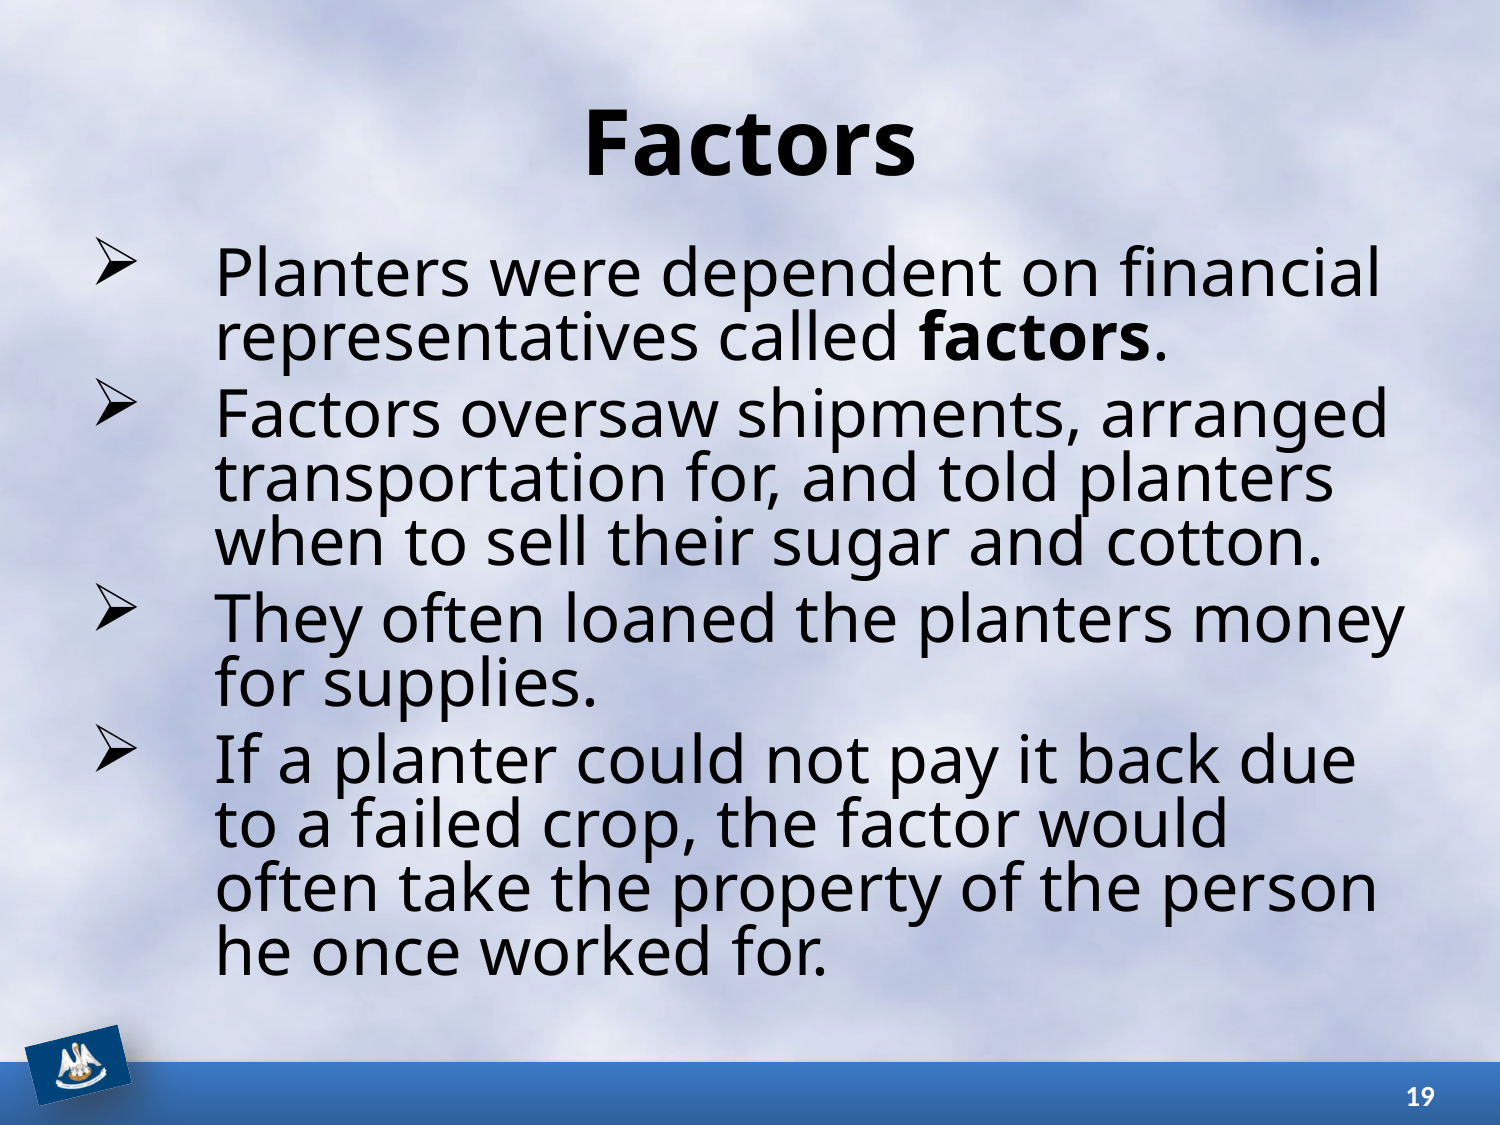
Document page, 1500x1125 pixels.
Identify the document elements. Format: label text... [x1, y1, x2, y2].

picture [0, 0, 1500, 1105]
list Planters were dependent on financial representatives called factors. Factors oversaw shipments, arranged transportation for, and told planters when to sell their sugar and cotton. They often loaned the planters money for supplies. If a planter could not pay it back due to a failed crop, the factor would often take the property of the person he once worked for. [75, 237, 1425, 980]
title Factors [75, 45, 1425, 233]
slide_number 19 [1100, 1065, 1450, 1125]
